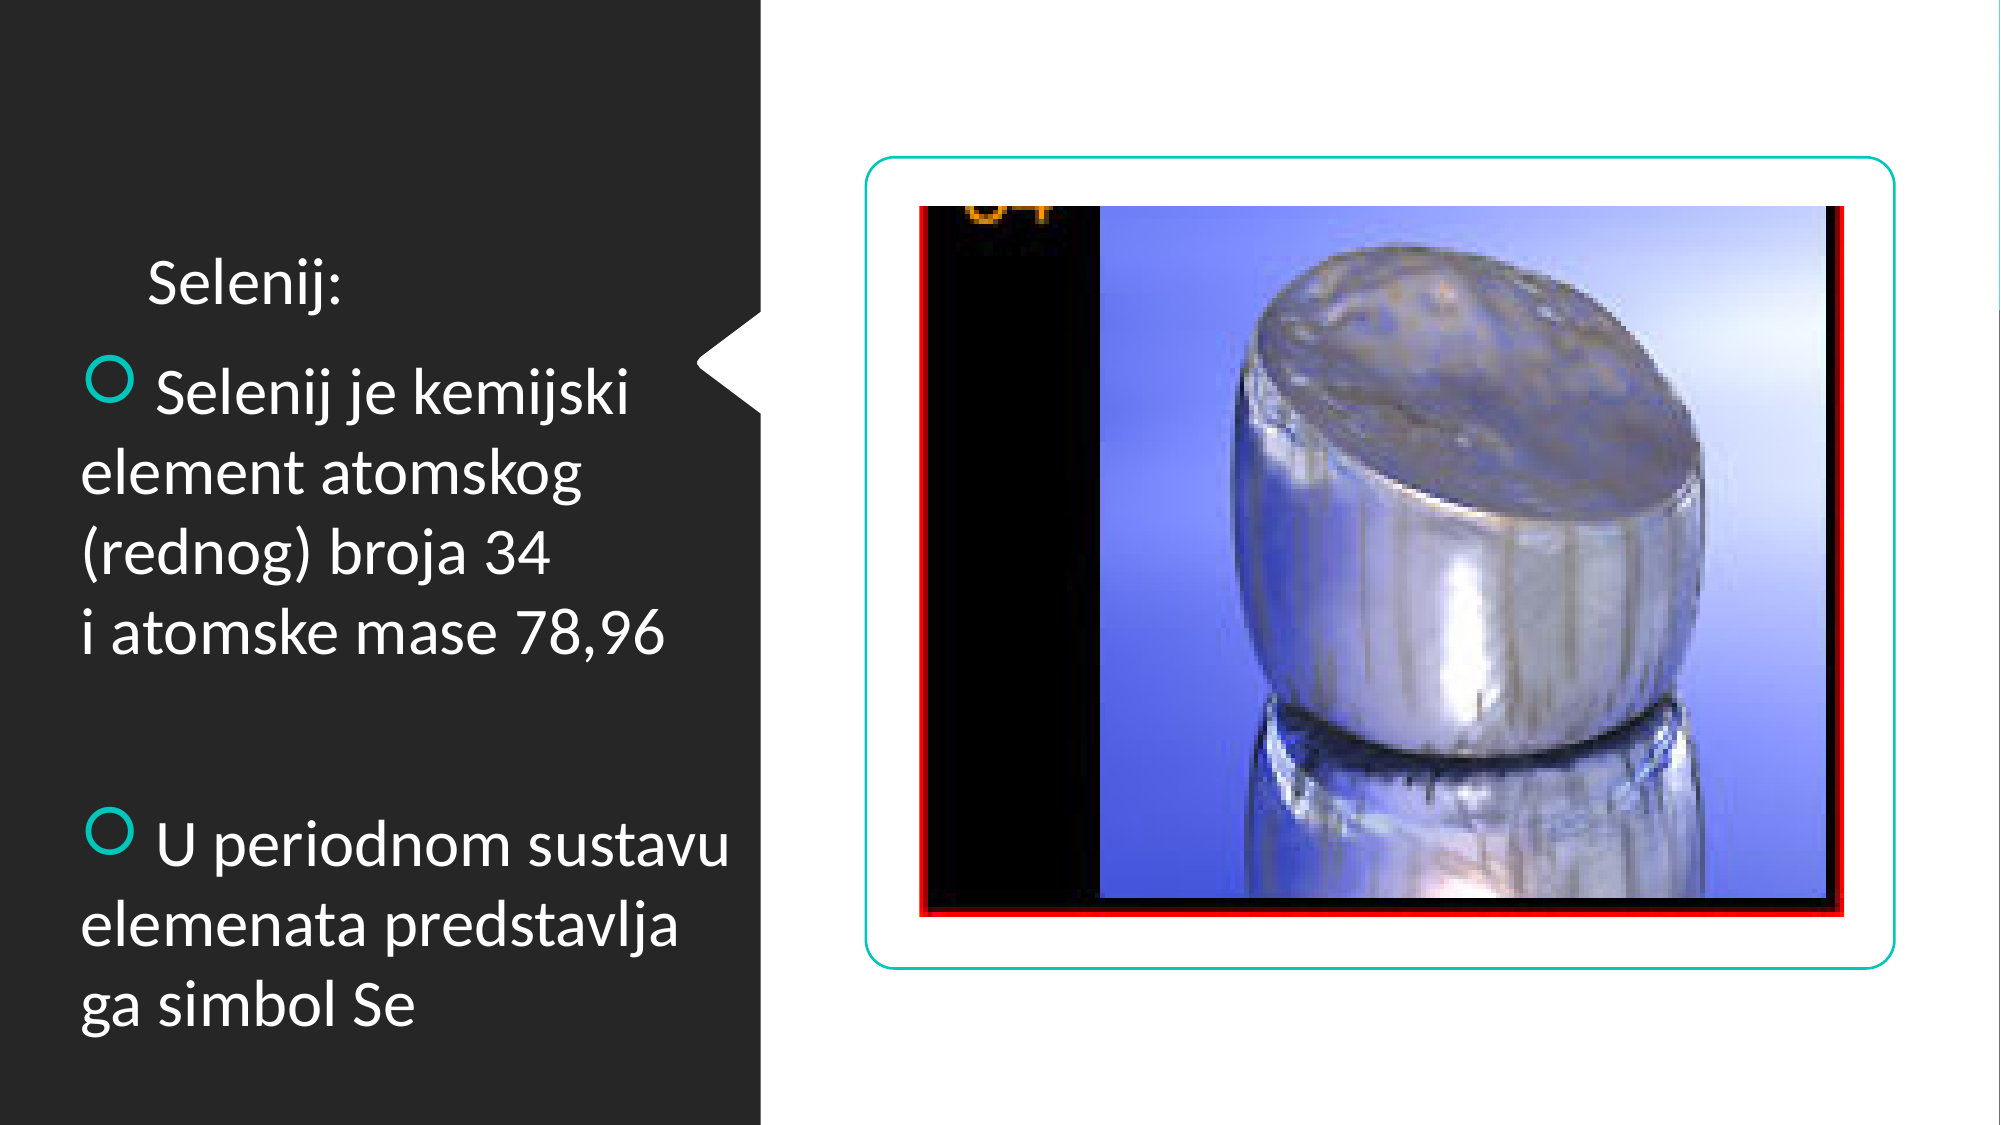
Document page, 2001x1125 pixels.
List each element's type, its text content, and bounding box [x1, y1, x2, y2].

text_box [864, 155, 1896, 970]
picture [918, 206, 1845, 917]
text_box Selenij: [132, 73, 693, 330]
text_box [699, 0, 2000, 1125]
text_box [0, 0, 762, 1125]
text_box Selenij je kemijski element atomskog (rednog) broja 34 i atomske mase 78,96 U periodnom sustavu elemenata predstavlja ga simbol Se [65, 395, 761, 992]
